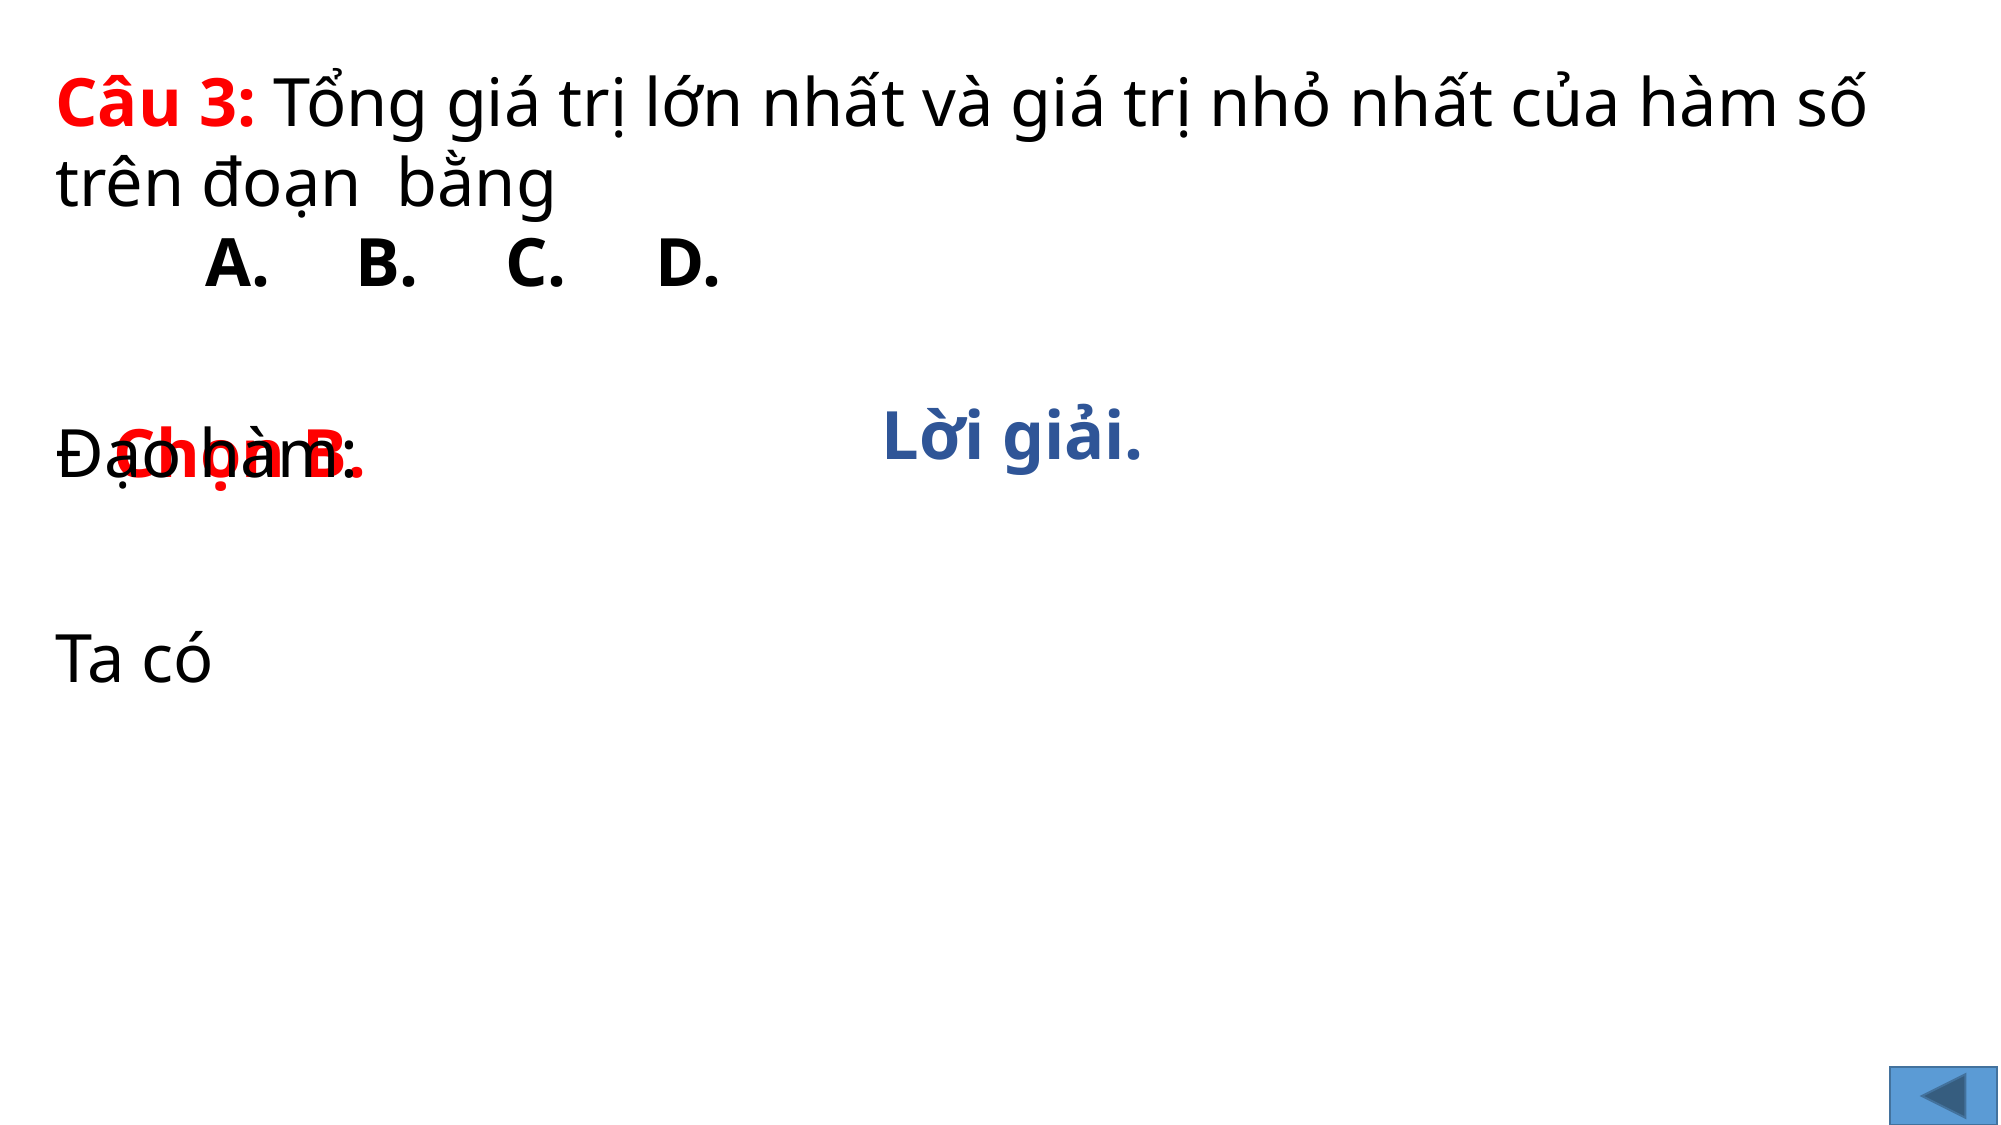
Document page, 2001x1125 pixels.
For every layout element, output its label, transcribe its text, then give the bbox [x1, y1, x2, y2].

text_box [1889, 1066, 1998, 1125]
text_box Chọn B. [99, 403, 382, 498]
text_box Lời giải. [866, 385, 1177, 480]
